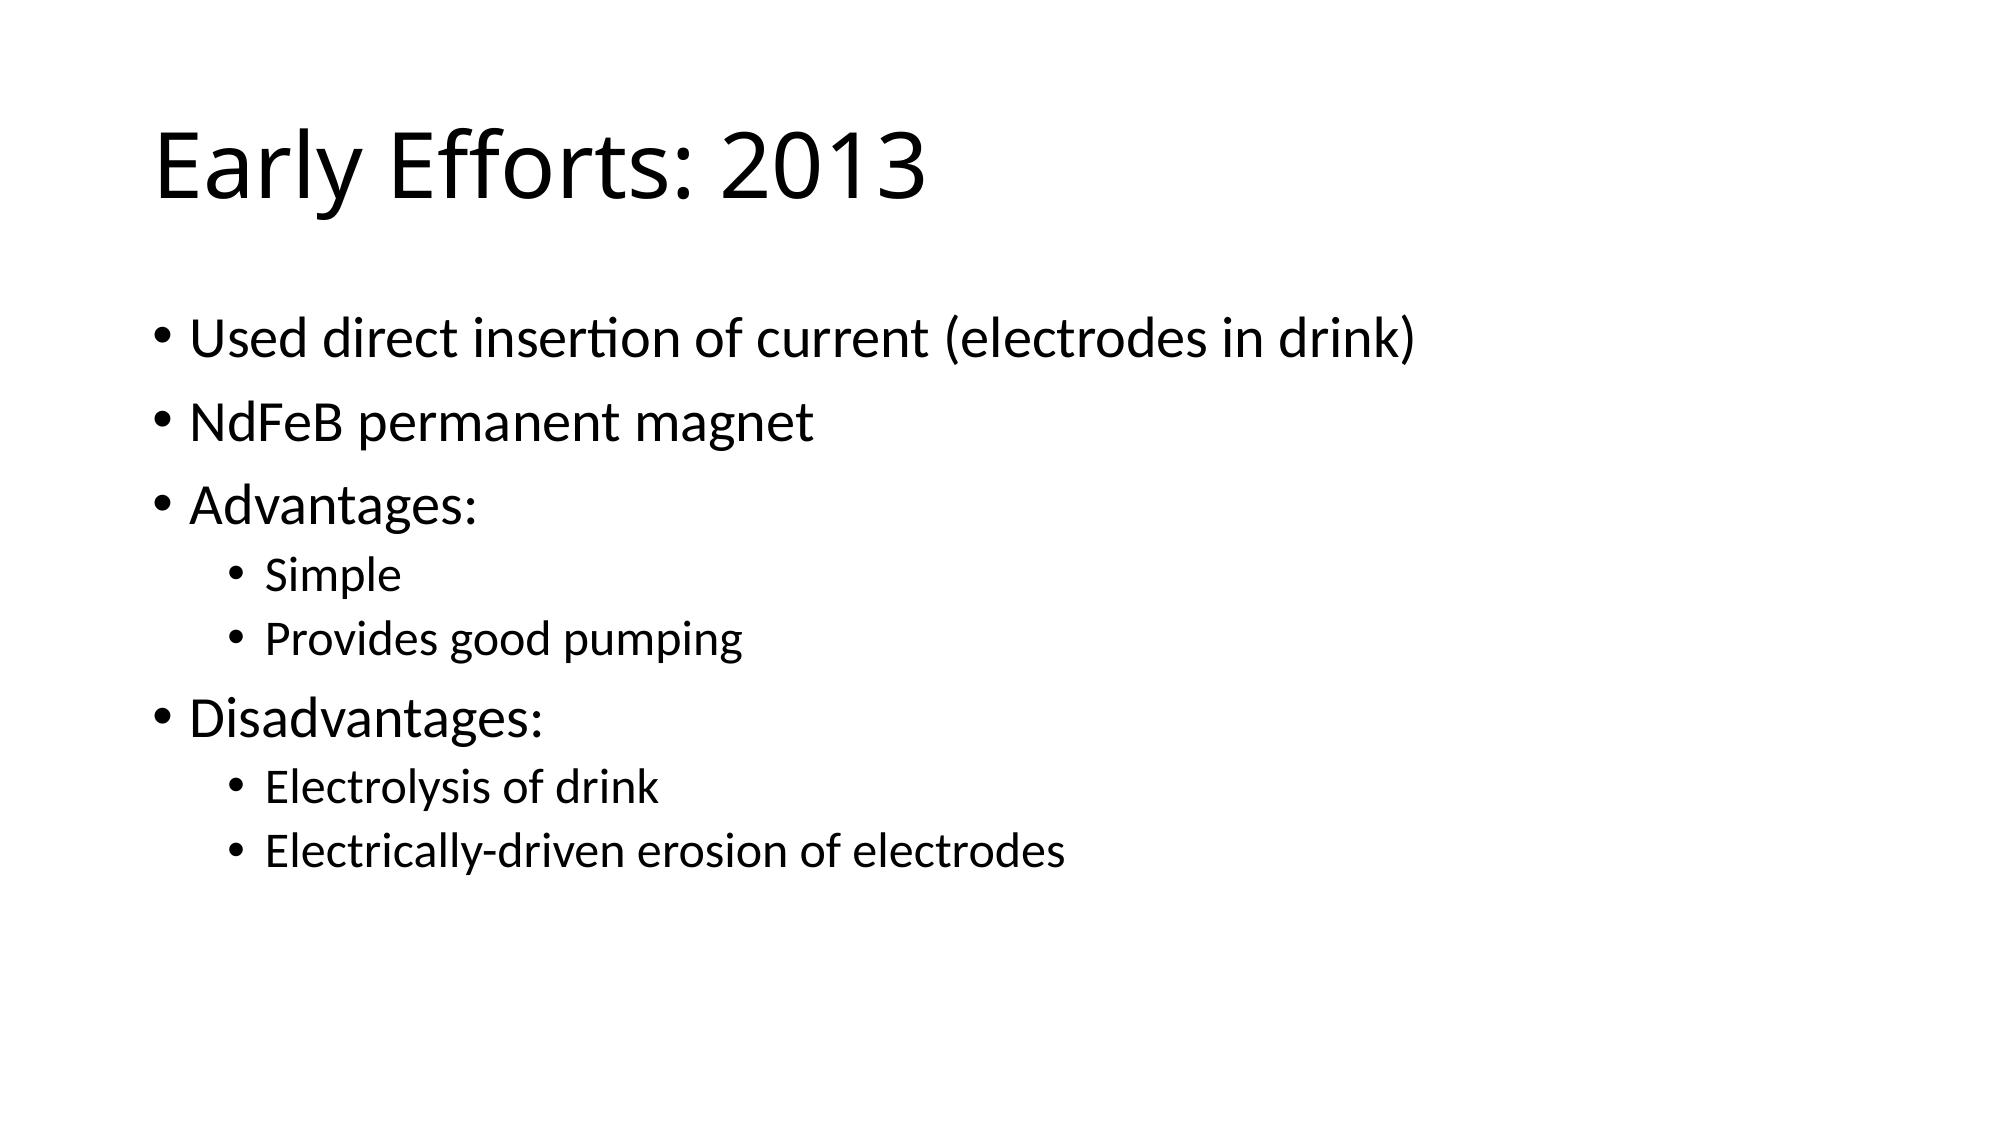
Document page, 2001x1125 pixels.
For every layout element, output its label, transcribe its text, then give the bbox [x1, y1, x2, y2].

list Used direct insertion of current (electrodes in drink) NdFeB permanent magnet Advantages: Simple Provides good pumping Disadvantages: Electrolysis of drink Electrically-driven erosion of electrodes [137, 299, 1863, 1014]
title Early Efforts: 2013 [137, 59, 1863, 278]
